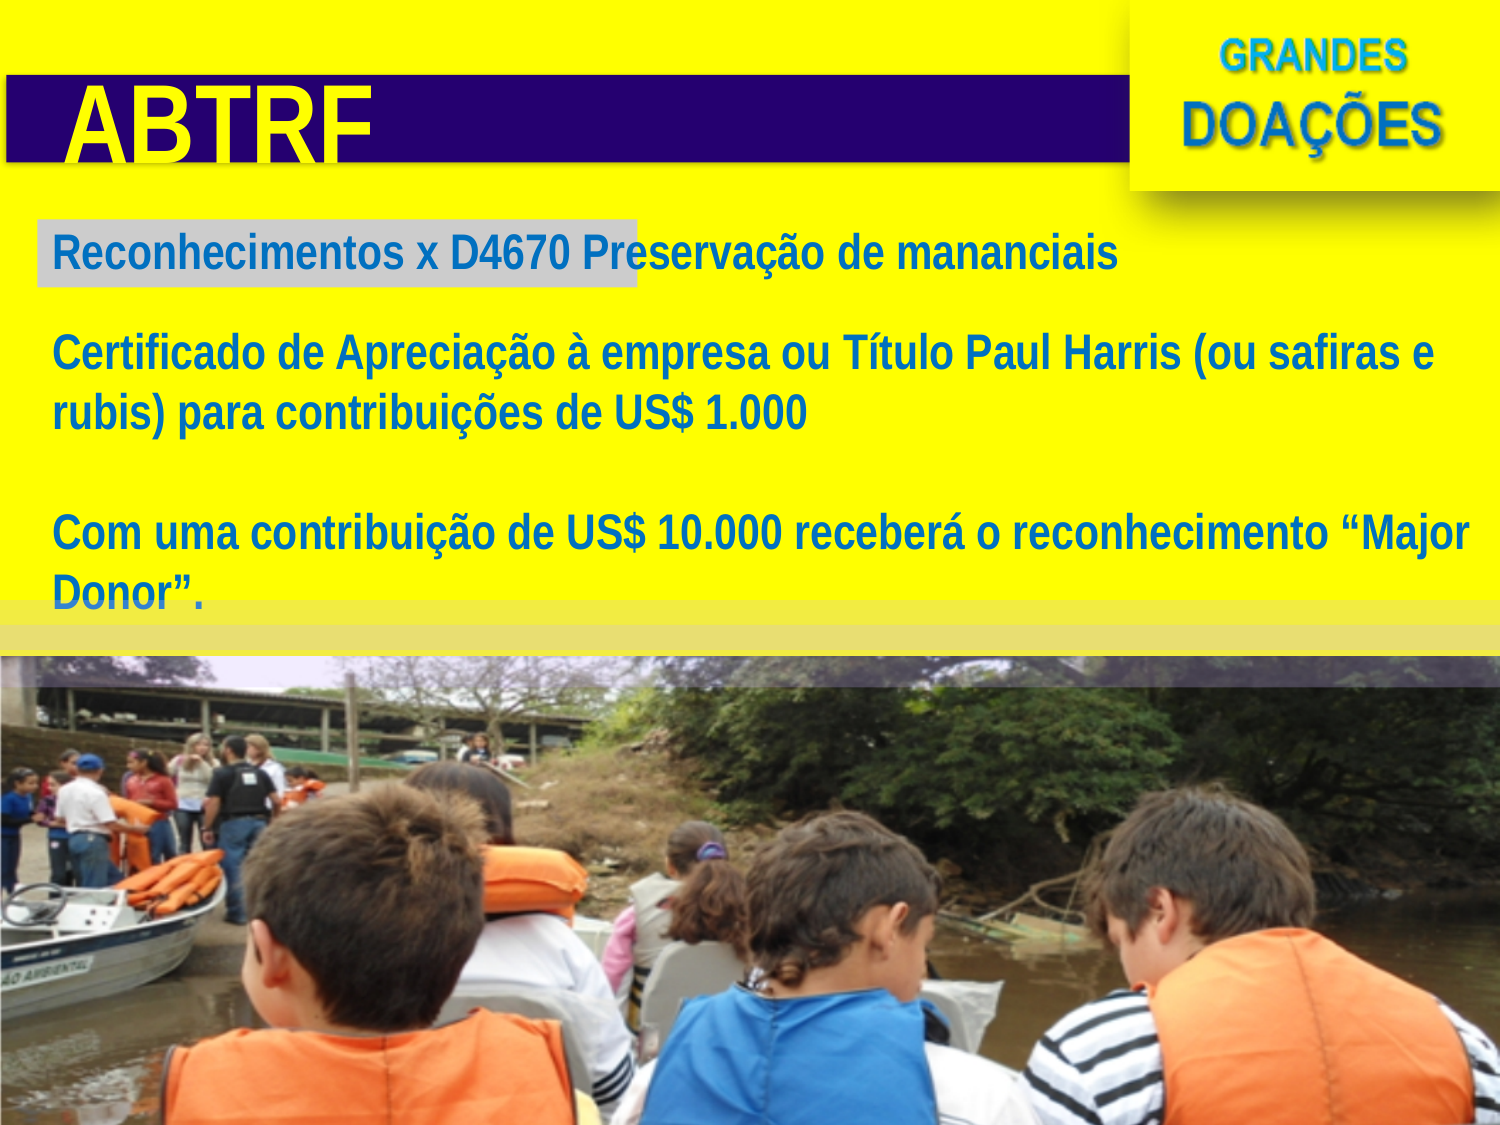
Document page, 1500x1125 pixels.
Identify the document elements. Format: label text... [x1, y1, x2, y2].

picture [1129, 0, 1500, 191]
text_box [0, 623, 1500, 655]
text_box Reconhecimentos x D4670 Preservação de mananciais Certificado de Apreciação à empresa ou Título Paul Harris (ou safiras e rubis) para contribuições de US$ 1.000 Com uma contribuição de US$ 10.000 receberá o reconhecimento “Major Donor”. [37, 212, 1500, 598]
text_box [0, 598, 1500, 623]
text_box Abtrf [62, 74, 1112, 163]
picture [0, 656, 1500, 1125]
text_box [5, 74, 62, 163]
